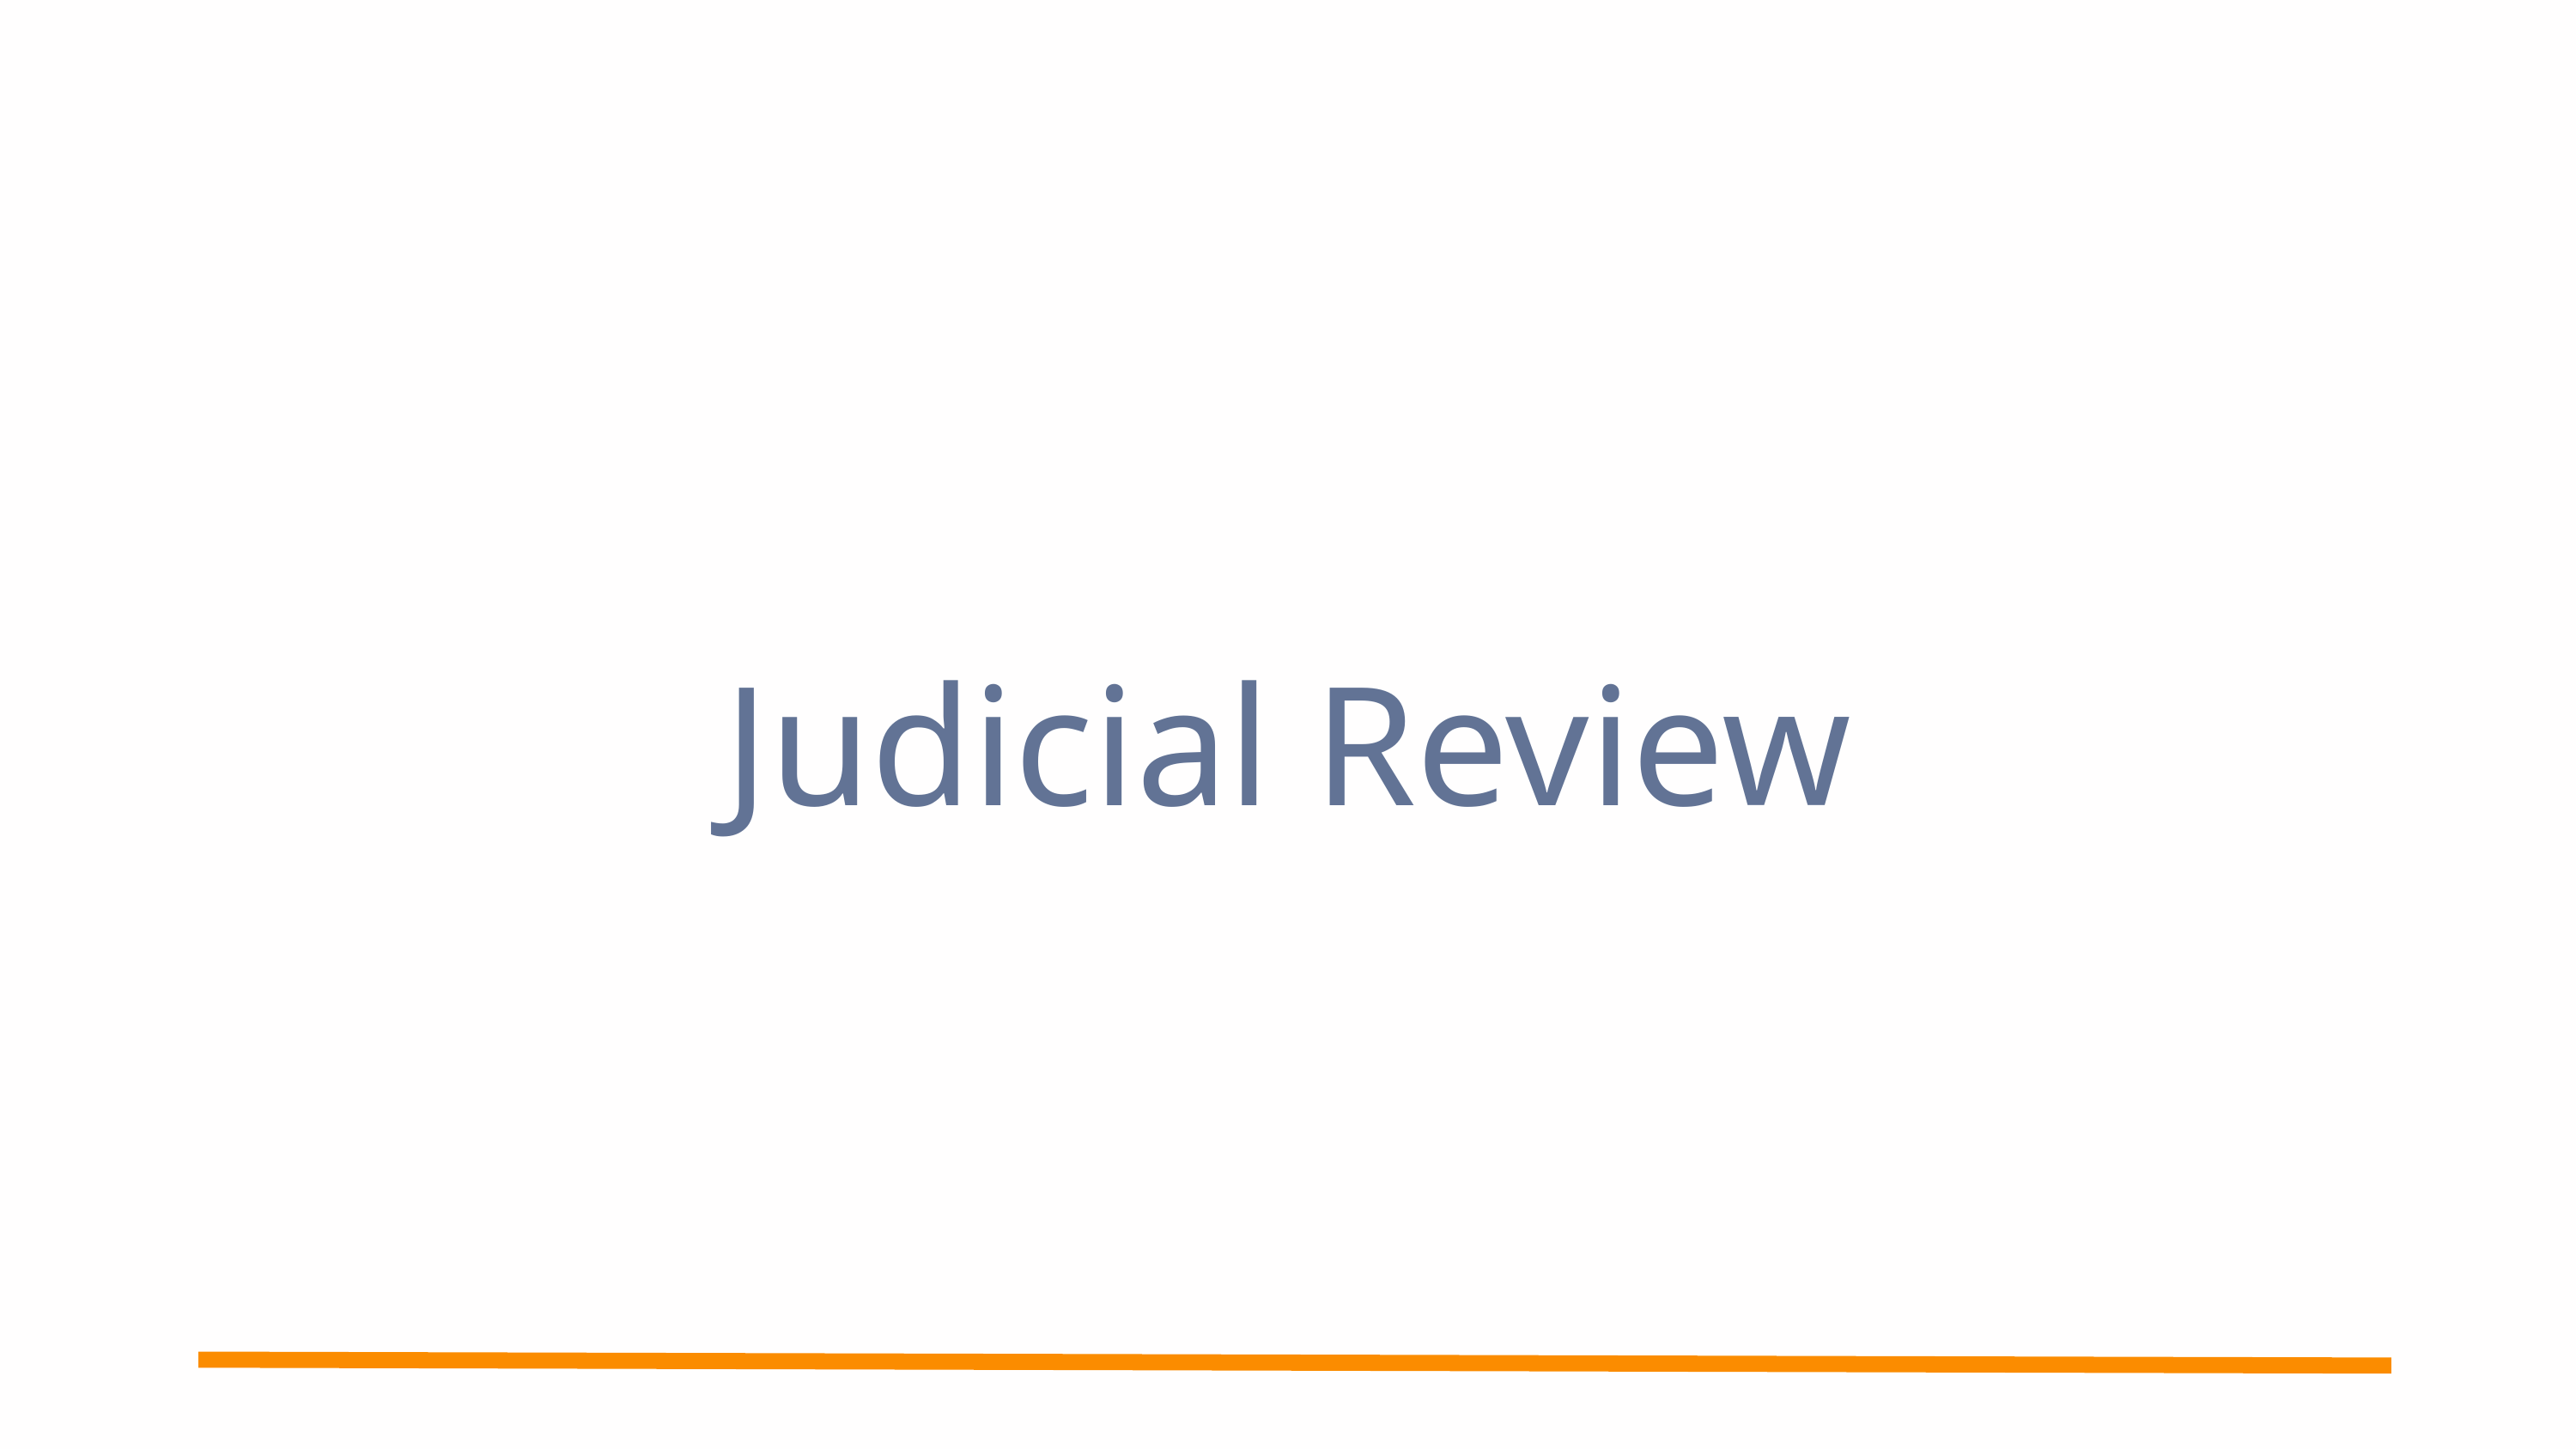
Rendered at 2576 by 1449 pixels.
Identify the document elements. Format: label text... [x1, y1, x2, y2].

text_box Judicial Review [564, 561, 2012, 839]
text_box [197, 1359, 2392, 1367]
